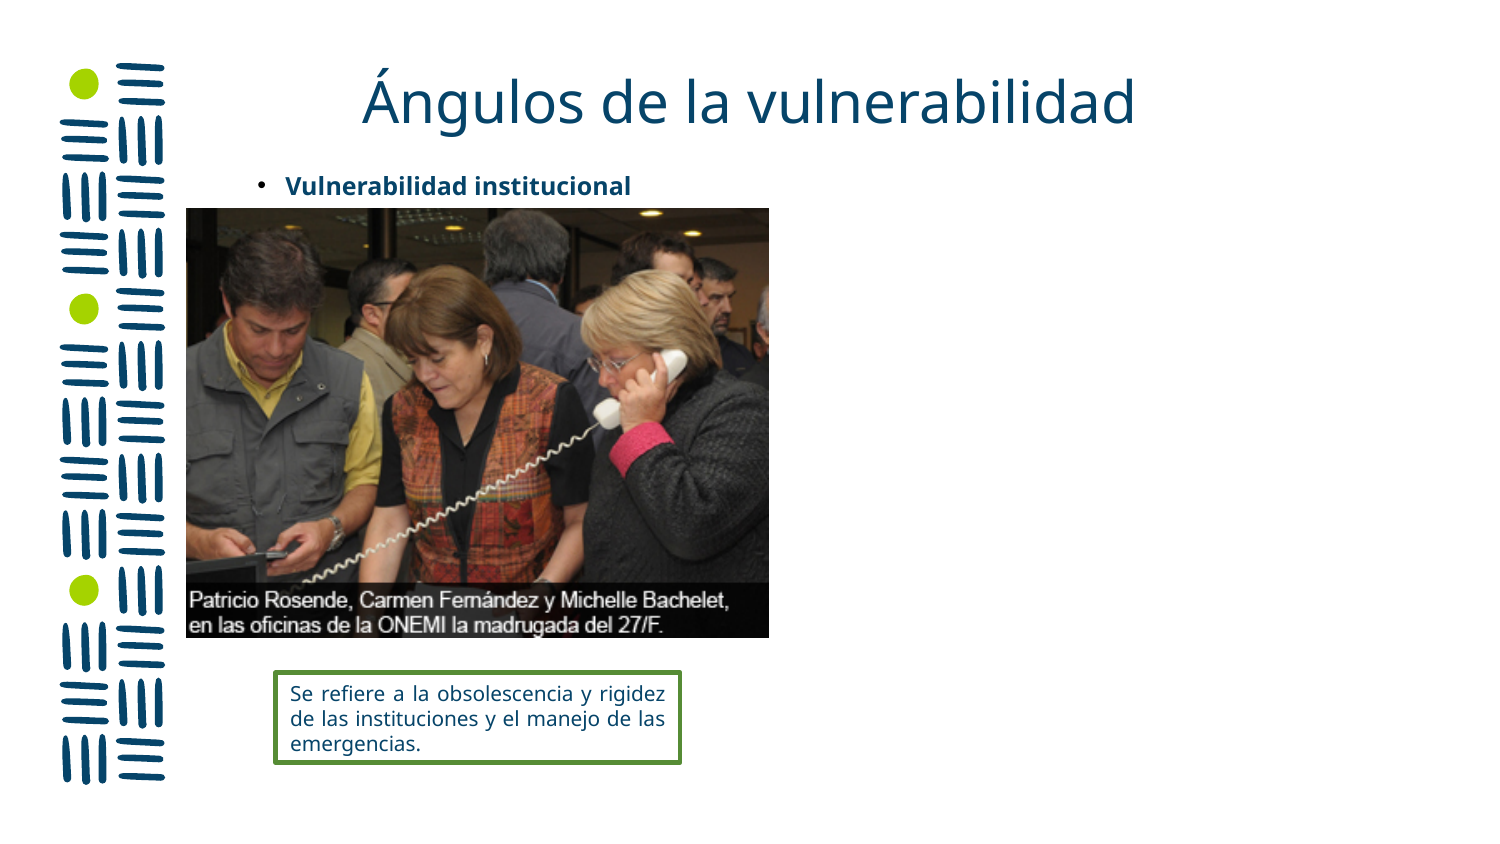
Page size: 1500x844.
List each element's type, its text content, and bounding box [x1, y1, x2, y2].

picture [186, 207, 770, 638]
text_box Ángulos de la vulnerabilidad [172, 39, 1328, 205]
text_box Vulnerabilidad institucional [172, 162, 717, 208]
text_box Se refiere a la obsolescencia y rigidez de las instituciones y el manejo de las emergencias. [275, 672, 681, 763]
